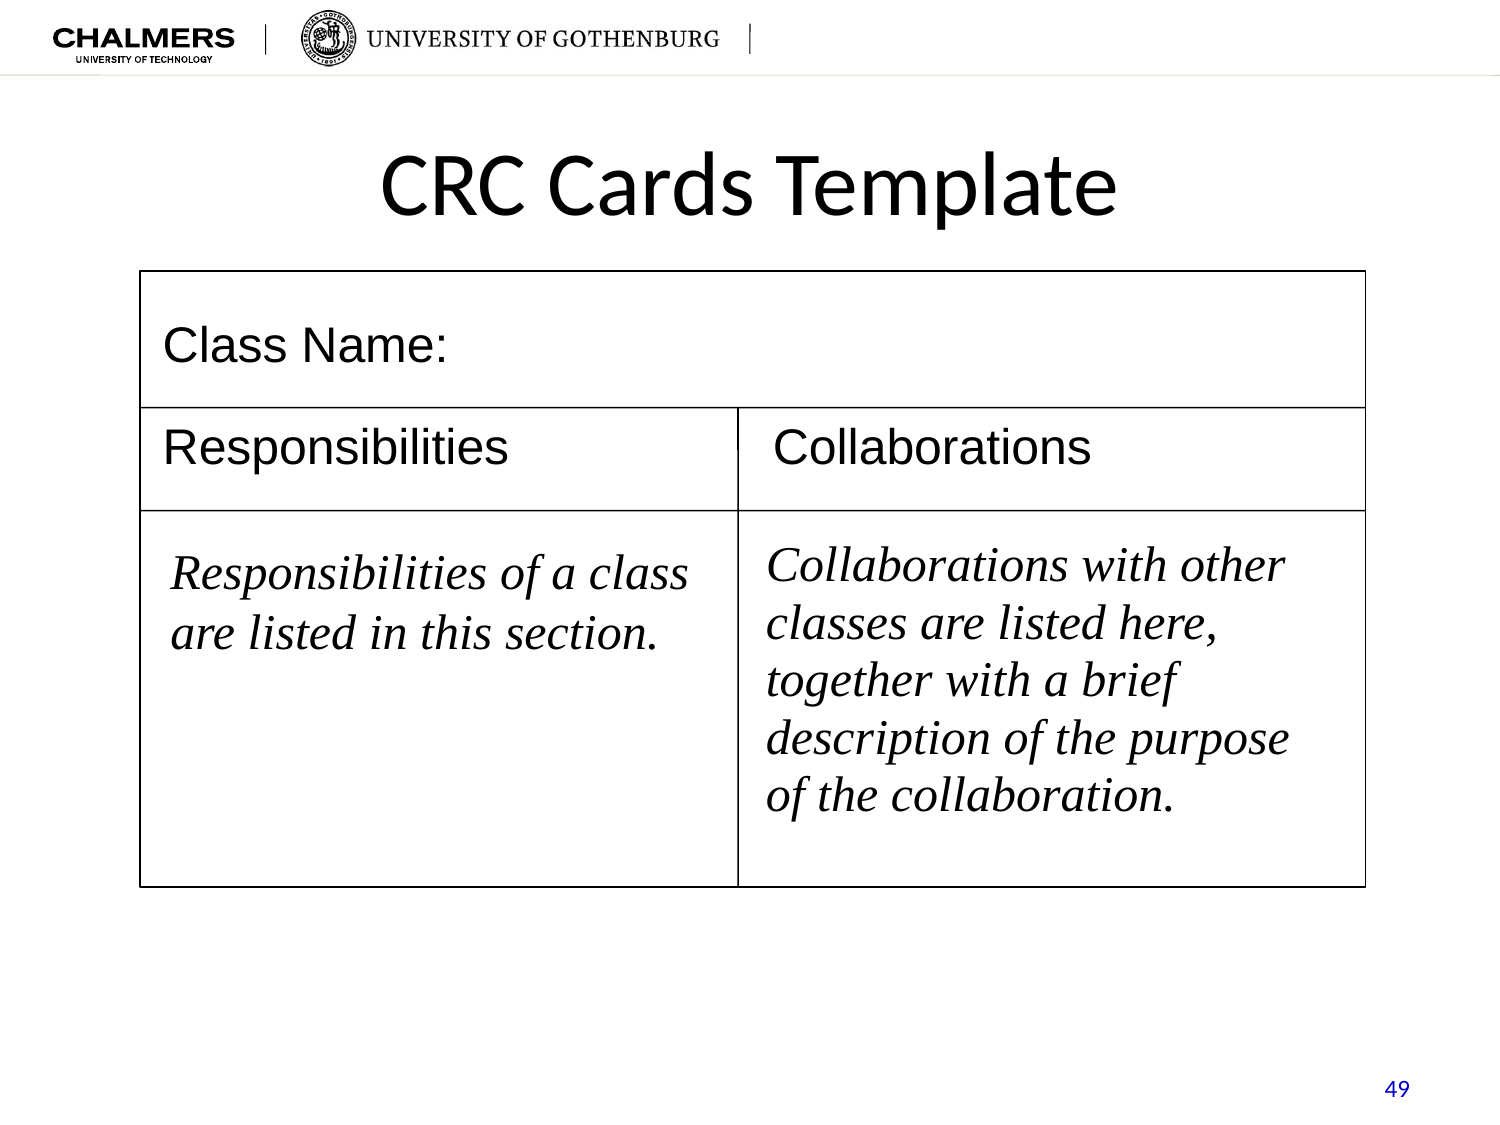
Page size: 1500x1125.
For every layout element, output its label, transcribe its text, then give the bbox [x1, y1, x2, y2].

slide_number 49 [1074, 1042, 1425, 1103]
title CRC Cards Template [75, 75, 1425, 283]
picture [301, 10, 720, 67]
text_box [139, 270, 1366, 888]
